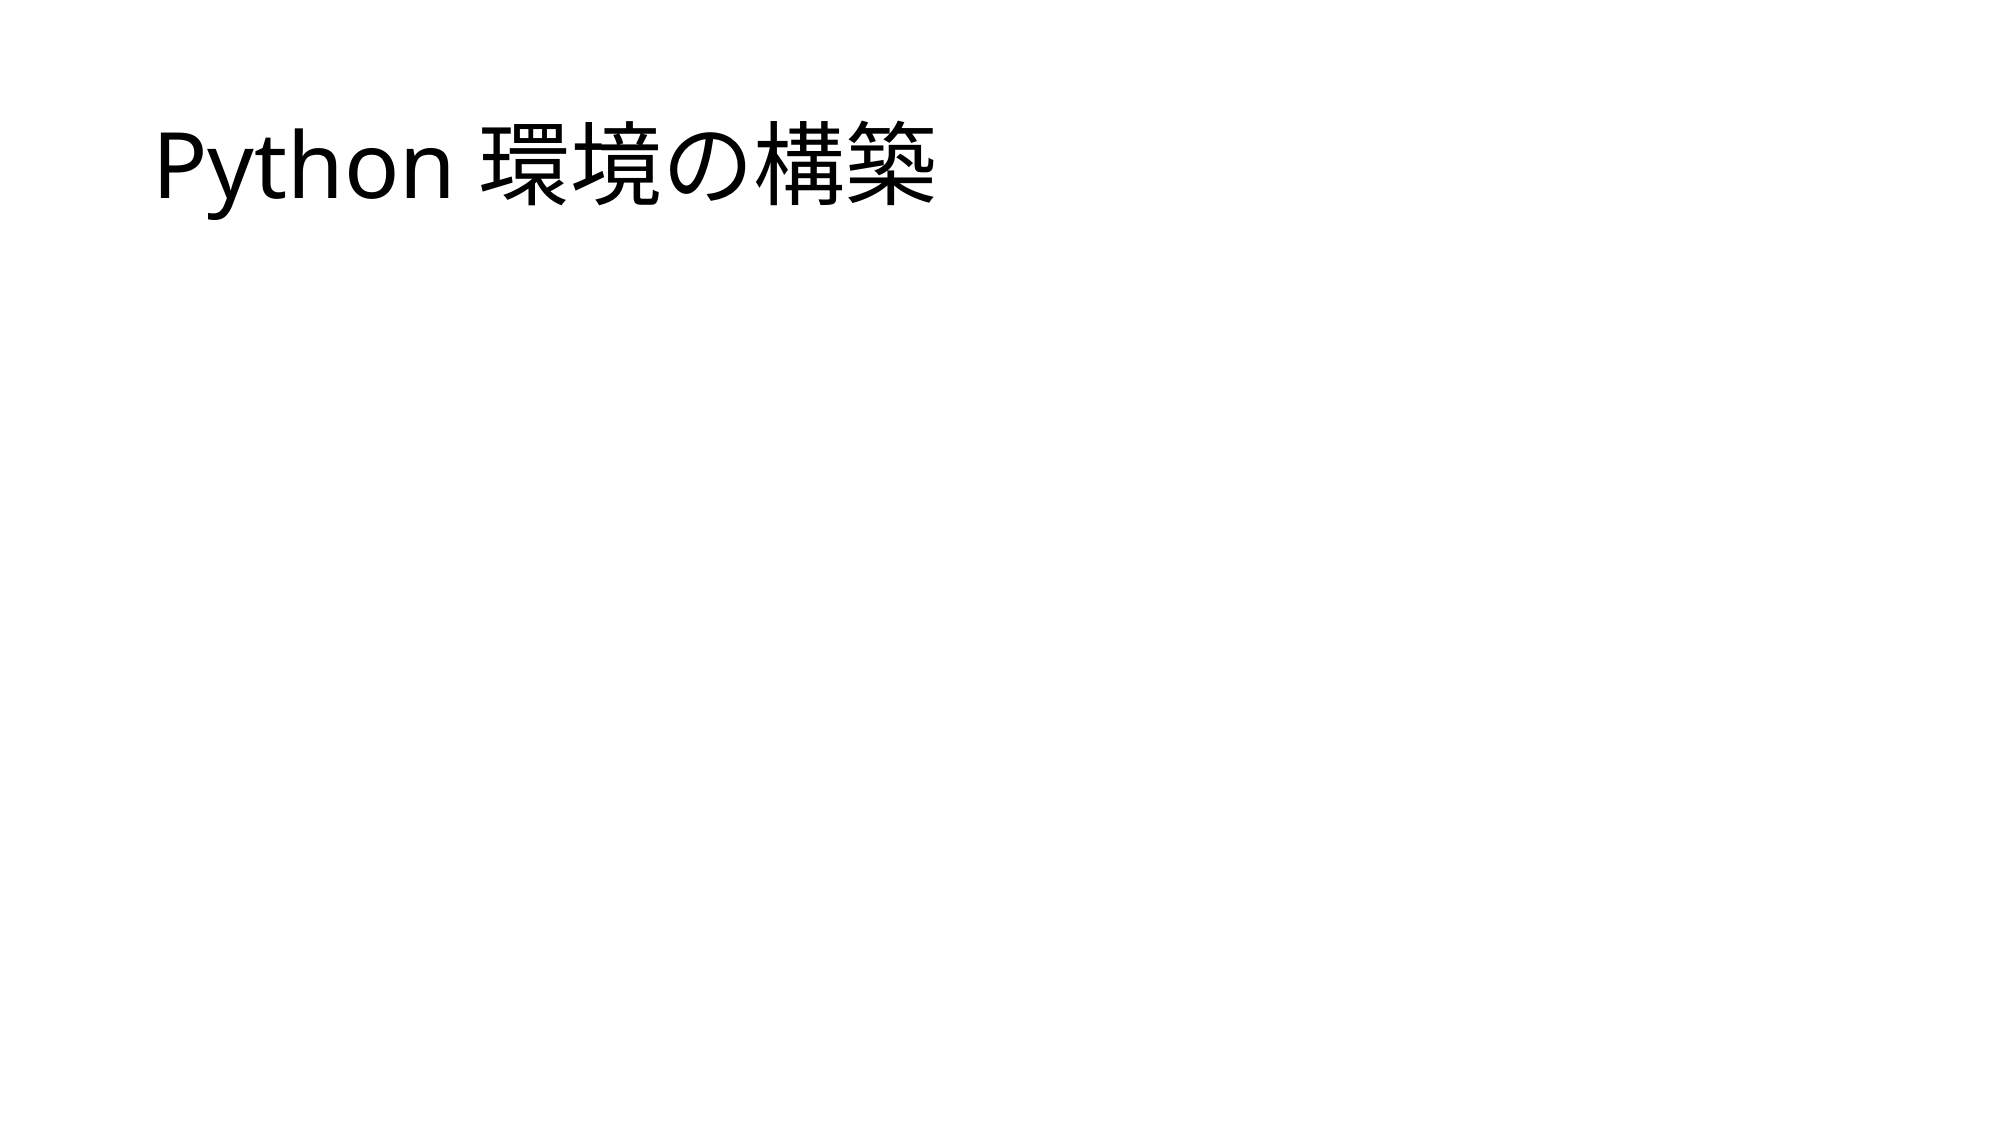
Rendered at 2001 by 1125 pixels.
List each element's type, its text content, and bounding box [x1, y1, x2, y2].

title Python環境の構築 [137, 59, 1863, 278]
